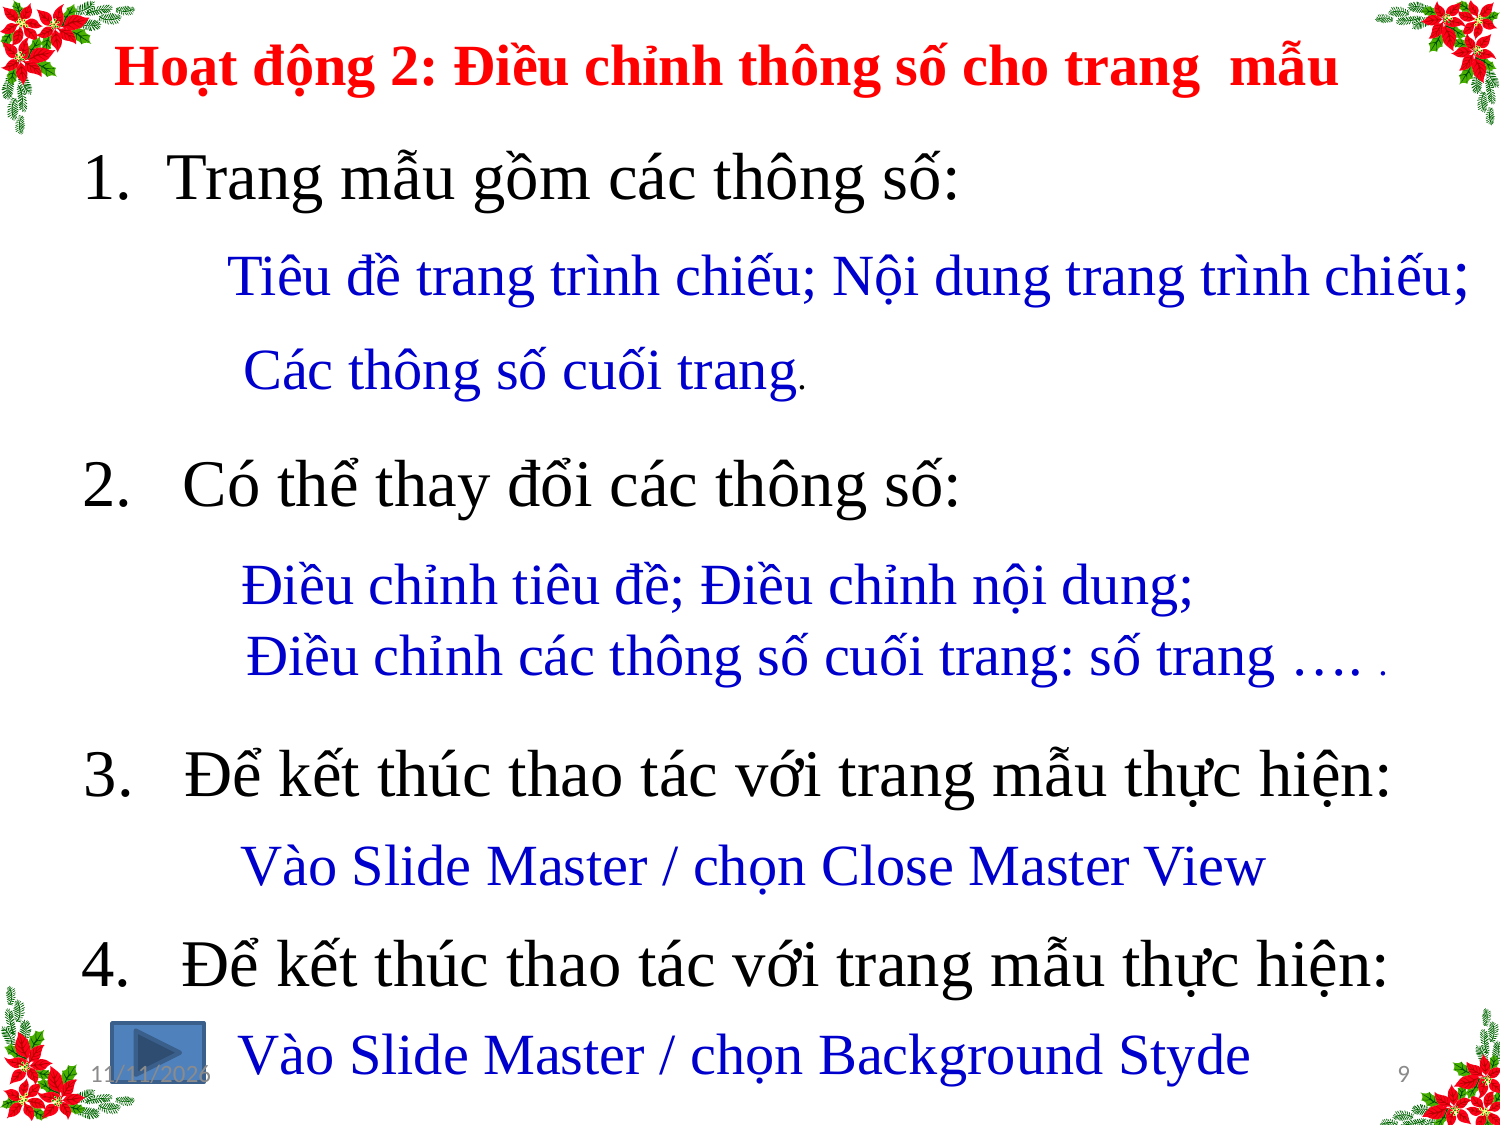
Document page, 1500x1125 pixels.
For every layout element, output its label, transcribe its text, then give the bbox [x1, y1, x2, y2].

text_box 4. Để kết thúc thao tác với trang mẫu thực hiện: [66, 912, 1458, 1007]
text_box Vào Slide Master / chọn Close Master View [211, 819, 1296, 904]
text_box Các thông số cuối trang. [228, 323, 822, 409]
picture [0, 0, 136, 136]
picture [1379, 1007, 1500, 1125]
picture [0, 985, 136, 1121]
text_box 2. Có thể thay đổi các thông số: [67, 432, 1029, 528]
text_box Tiêu đề trang trình chiếu; Nội dung trang trình chiếu; [212, 221, 1486, 317]
text_box 3. Để kết thúc thao tác với trang mẫu thực hiện: [69, 722, 1461, 818]
footer [512, 1042, 988, 1103]
text_box Điều chỉnh tiêu đề; Điều chỉnh nội dung; [211, 538, 1225, 624]
text_box Điều chỉnh các thông số cuối trang: số trang …. . [231, 609, 1403, 695]
slide_number 9 [1074, 1042, 1374, 1103]
text_box Hoạt động 2: Điều chỉnh thông số cho trang mẫu [140, 19, 1369, 105]
text_box Vào Slide Master / chọn Background Styde [208, 1008, 1267, 1094]
text_box Trang mẫu gồm các thông số: [67, 125, 994, 221]
picture [1374, 0, 1500, 126]
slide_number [140, 1042, 425, 1103]
text_box [140, 1021, 206, 1042]
